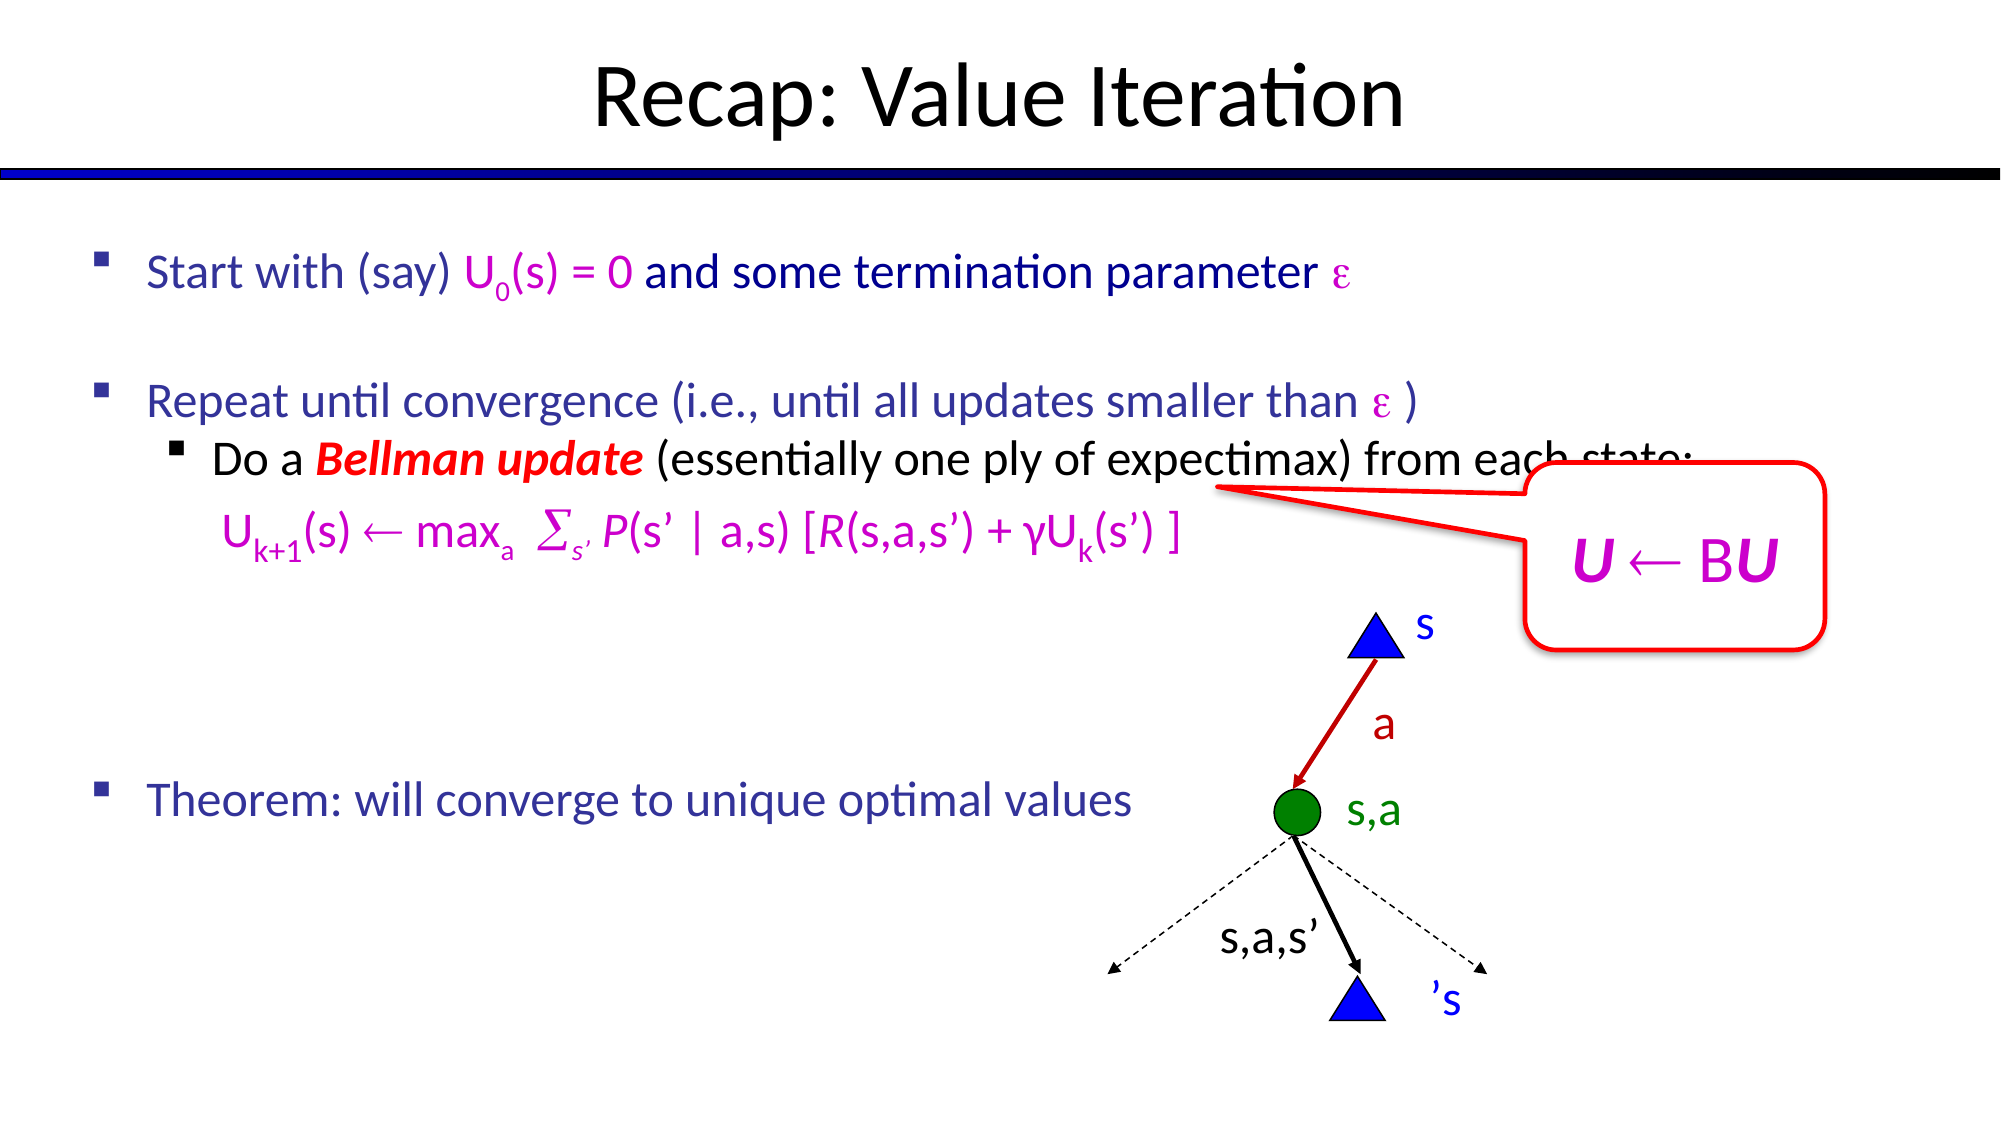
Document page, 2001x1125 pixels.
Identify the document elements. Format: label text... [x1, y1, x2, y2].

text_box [1107, 581, 1533, 1034]
list Start with (say) U0(s) = 0 and some termination parameter  Repeat until convergence (i.e., until all updates smaller than  ) Do a Bellman update (essentially one ply of expectimax) from each state: Uk+1(s)  maxa s’ P(s’ | a,s) [R(s,a,s’) + γUk(s’) ] Theorem: will converge to unique optimal values [74, 237, 1926, 1026]
text_box U  BU [1216, 461, 1826, 651]
title Recap: Value Iteration [0, 0, 2000, 184]
